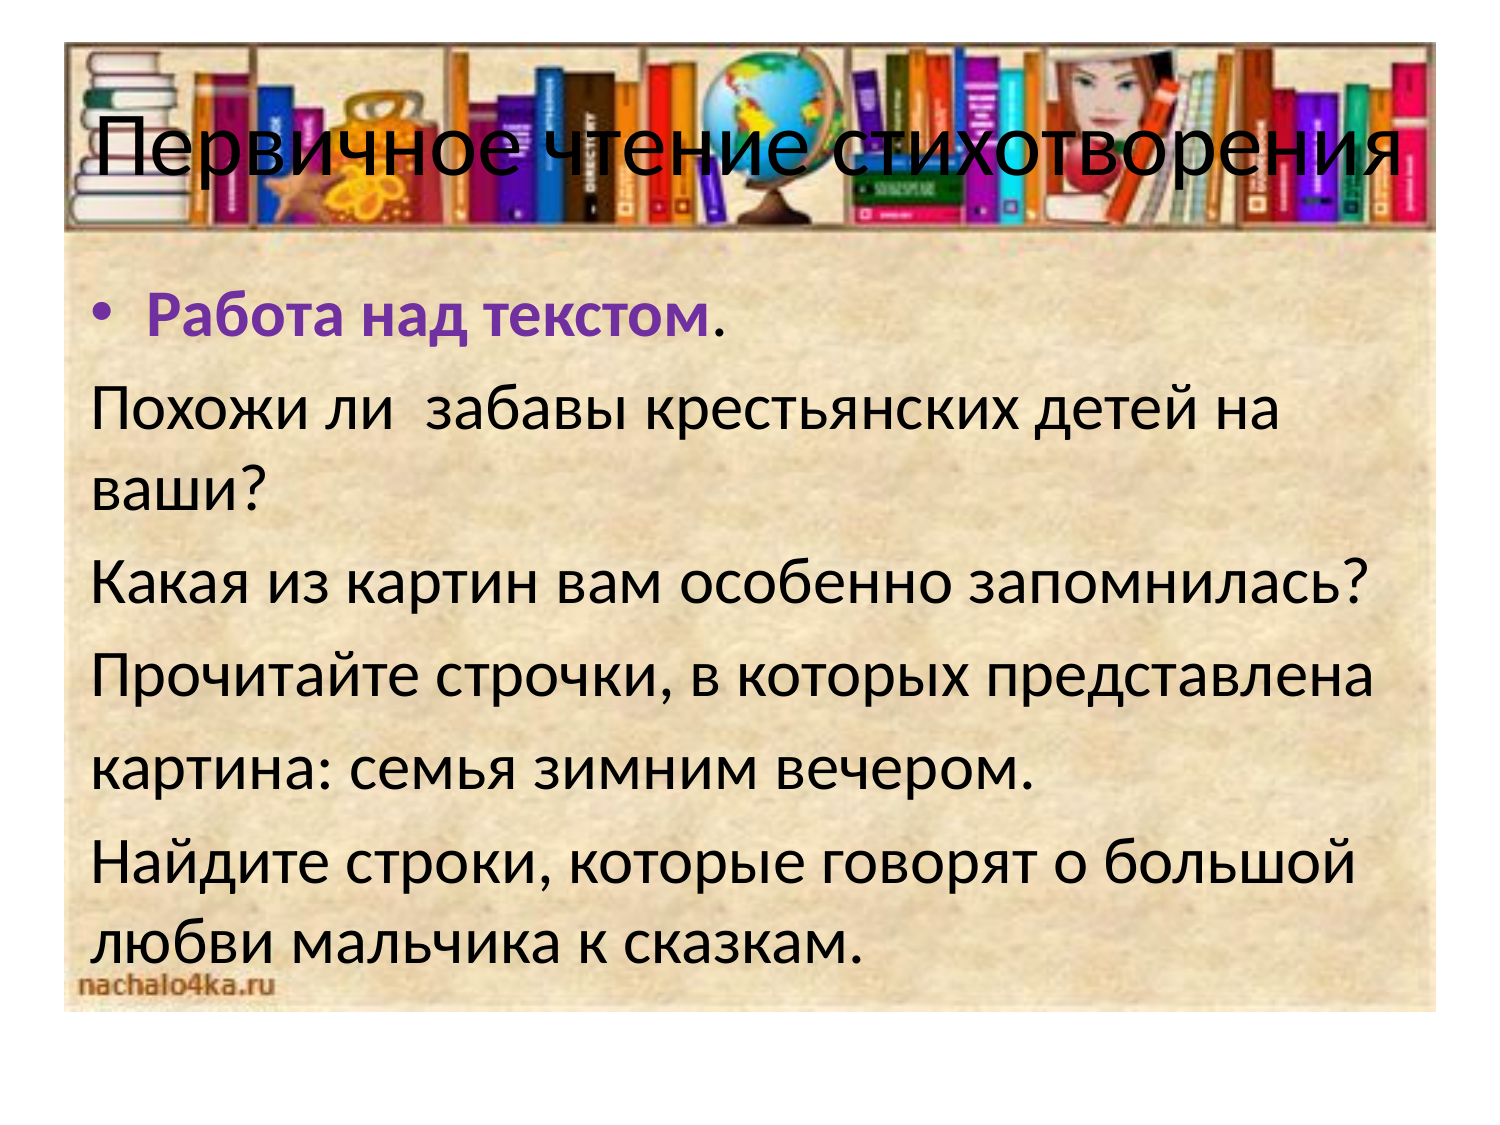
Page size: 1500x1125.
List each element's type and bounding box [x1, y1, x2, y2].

picture [64, 42, 1436, 1012]
